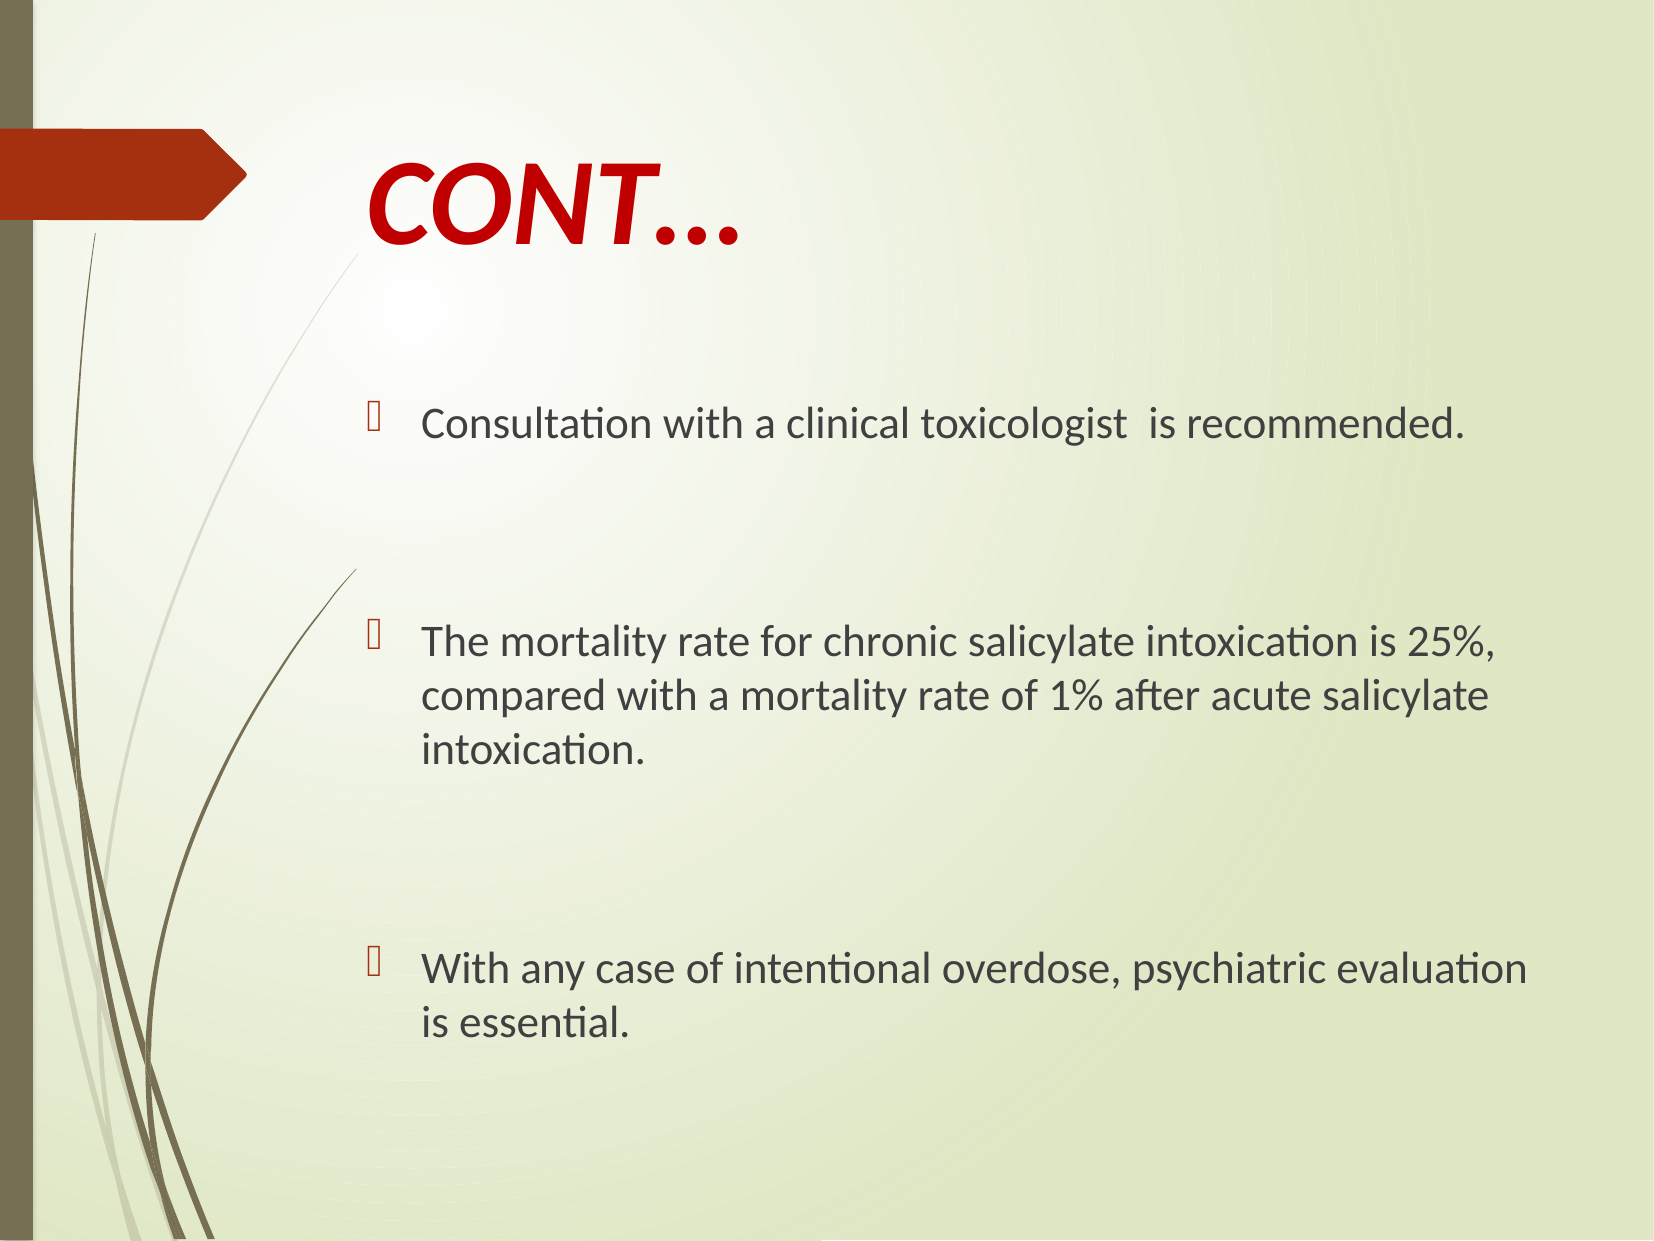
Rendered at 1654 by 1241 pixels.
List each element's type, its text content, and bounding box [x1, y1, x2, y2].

list Consultation with a clinical toxicologist is recommended. The mortality rate for chronic salicylate intoxication is 25%, compared with a mortality rate of 1% after acute salicylate intoxication. With any case of intentional overdose, psychiatric evaluation is essential. [351, 385, 1544, 1069]
title CONT… [351, 112, 1544, 345]
